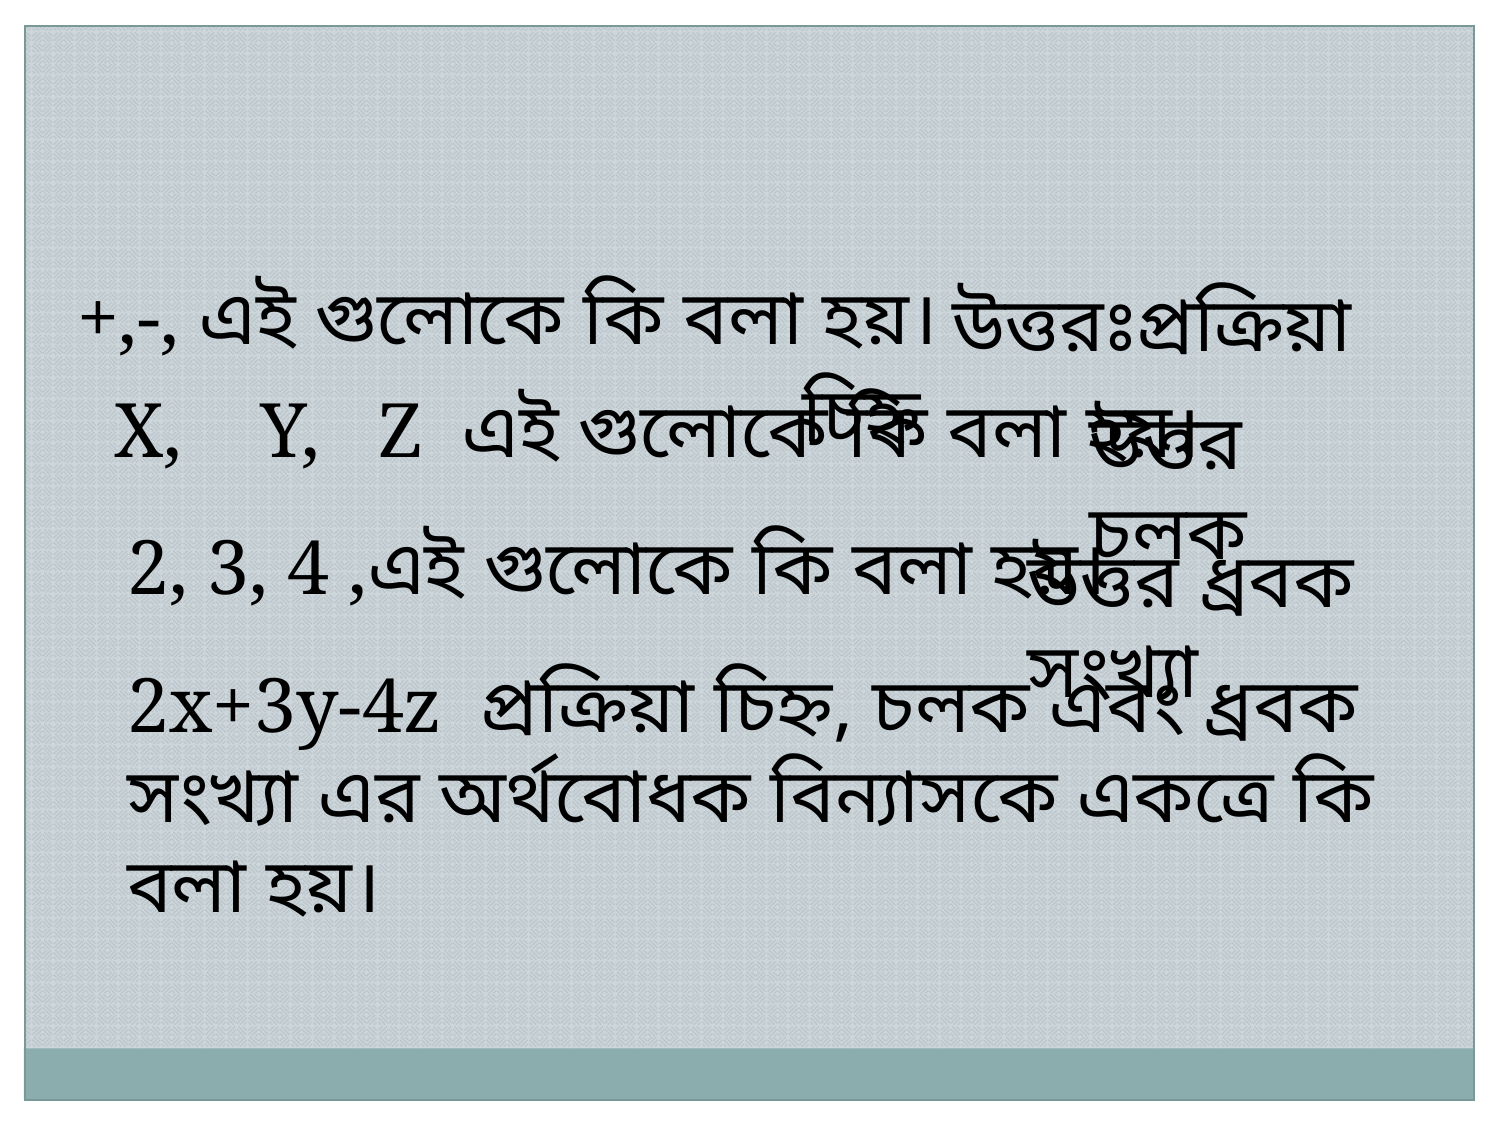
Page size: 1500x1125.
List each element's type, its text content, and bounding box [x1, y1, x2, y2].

text_box 2x+3y-4z প্রক্রিয়া চিহ্ন, চলক এবং ধ্রবক সংখ্যা এর অর্থবোধক বিন্যাসকে একত্রে কি বলা হয়। [112, 649, 1438, 1025]
text_box উত্তর চলক [1074, 387, 1426, 524]
text_box X, Y, Z এই গুলোকে কি বলা হয়। [99, 374, 1346, 480]
text_box 2, 3, 4 ,এই গুলোকে কি বলা হয়। [112, 512, 1221, 618]
text_box উত্তরঃপ্রক্রিয়া চিহ্ন [787, 268, 1463, 464]
text_box উত্তর ধ্রবক সংখ্যা [1012, 524, 1438, 649]
